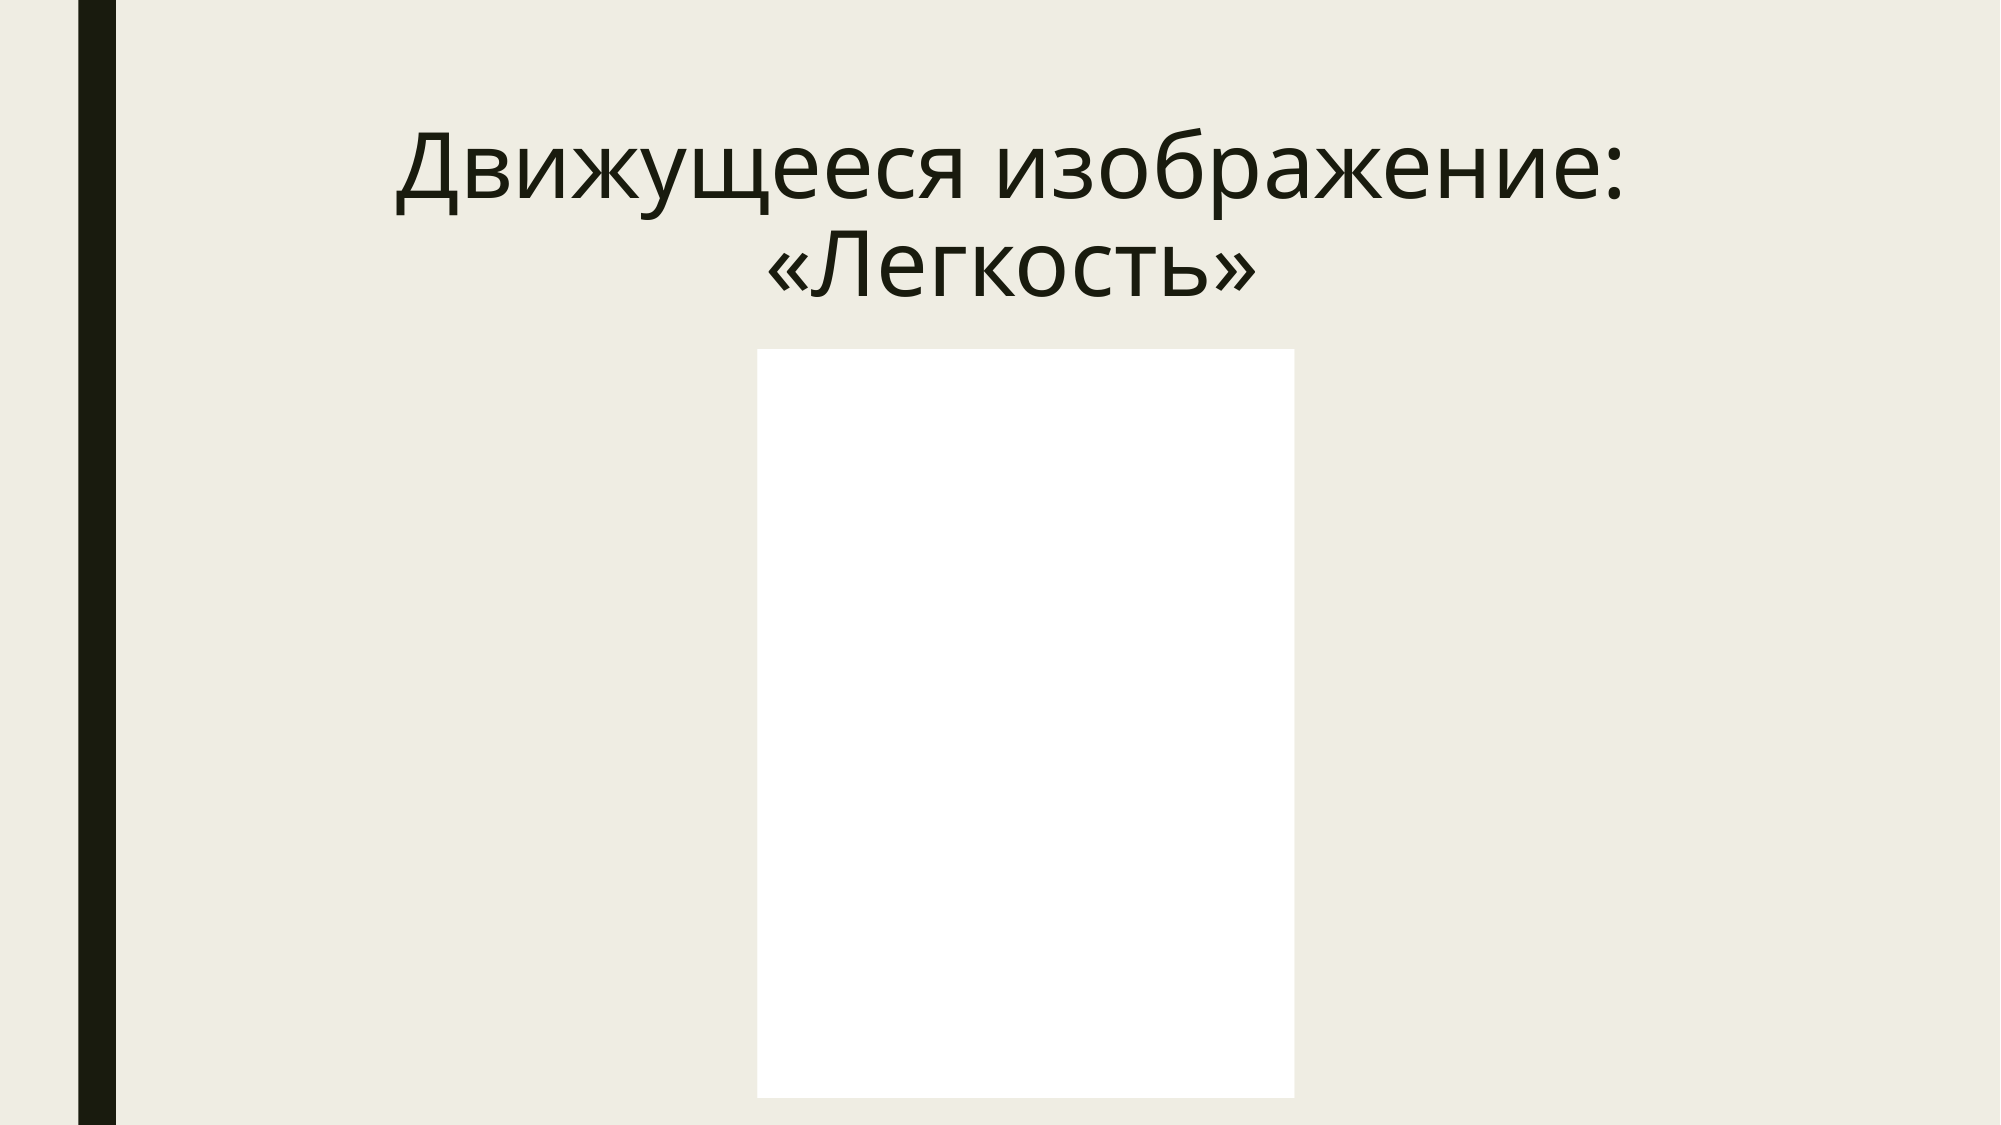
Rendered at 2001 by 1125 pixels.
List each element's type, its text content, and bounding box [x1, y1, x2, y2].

picture [719, 349, 1333, 1098]
title Движущееся изображение: «Легкость» [225, 112, 1800, 357]
